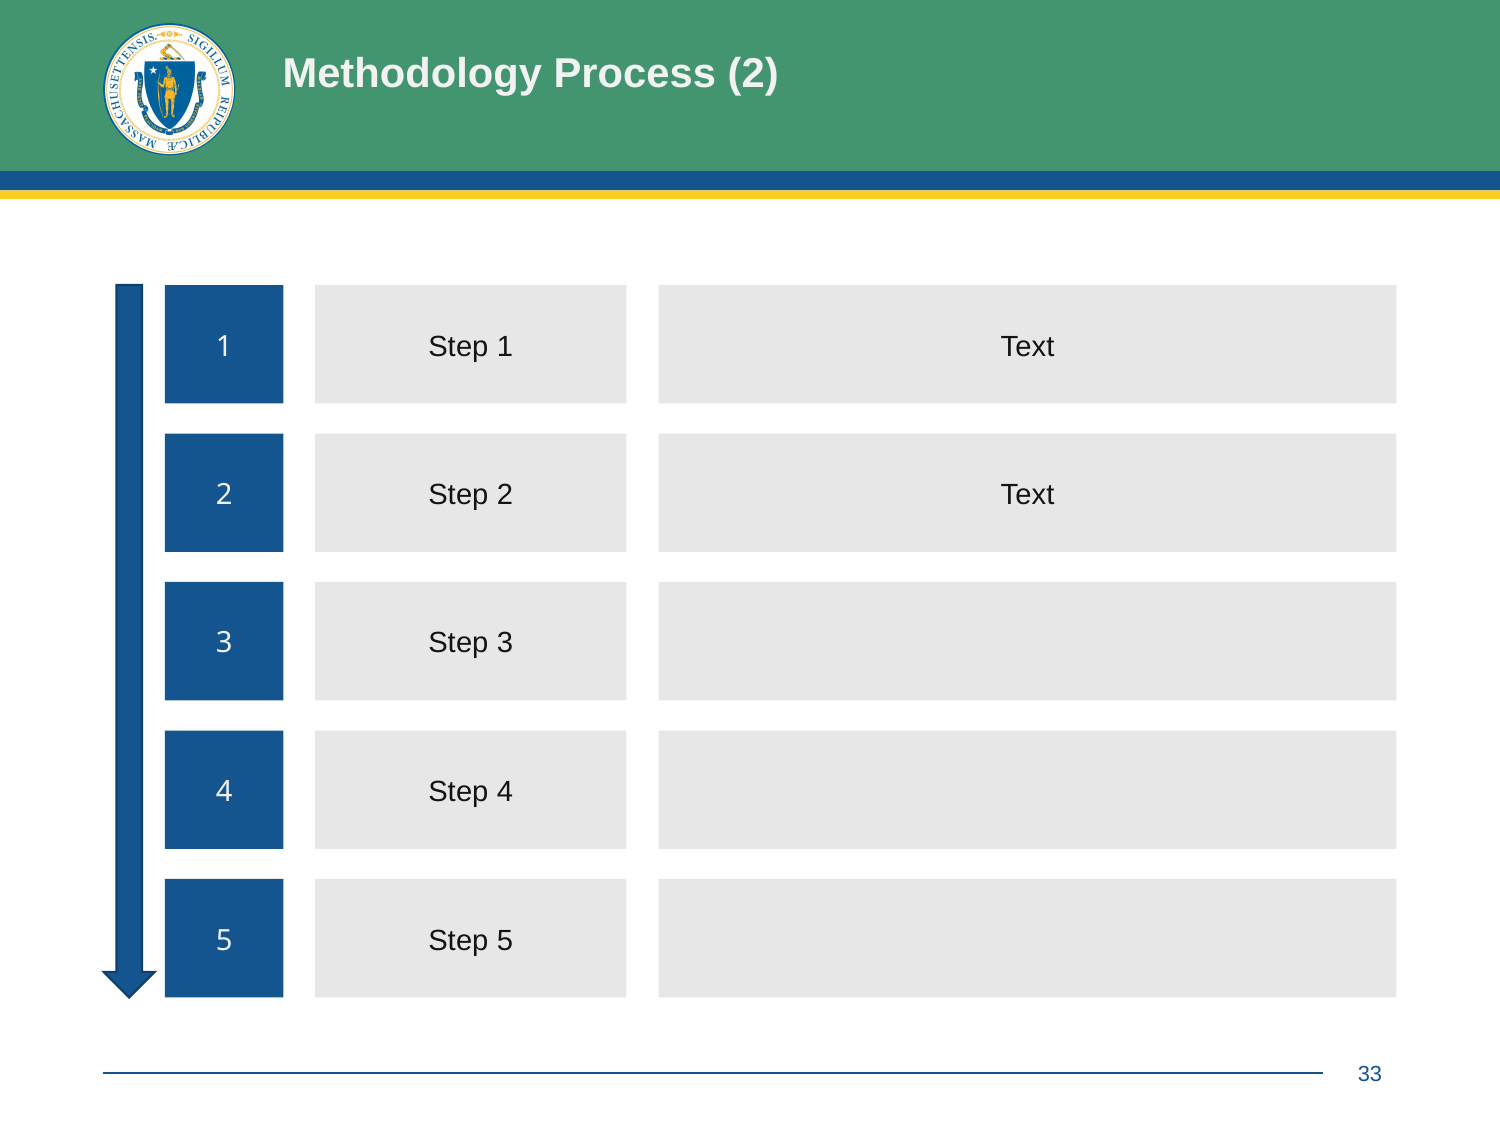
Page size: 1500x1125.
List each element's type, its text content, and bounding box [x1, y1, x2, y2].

text_box [658, 581, 1397, 701]
picture [103, 23, 236, 156]
text_box Step 5 [315, 878, 627, 998]
text_box 1 [164, 284, 284, 404]
text_box [658, 730, 1397, 849]
text_box 5 [164, 878, 284, 998]
text_box Step 2 [315, 433, 627, 552]
slide_number 33 [1059, 1042, 1397, 1103]
text_box Step 3 [315, 581, 627, 701]
text_box 2 [164, 432, 284, 553]
text_box Step 4 [315, 730, 627, 849]
text_box 4 [164, 729, 284, 850]
text_box Text [658, 433, 1397, 552]
text_box Text [658, 285, 1397, 404]
text_box Step 1 [315, 285, 627, 404]
text_box 3 [164, 581, 284, 701]
text_box [658, 878, 1397, 998]
title Methodology Process (2) [267, 43, 1390, 105]
text_box [101, 283, 158, 999]
